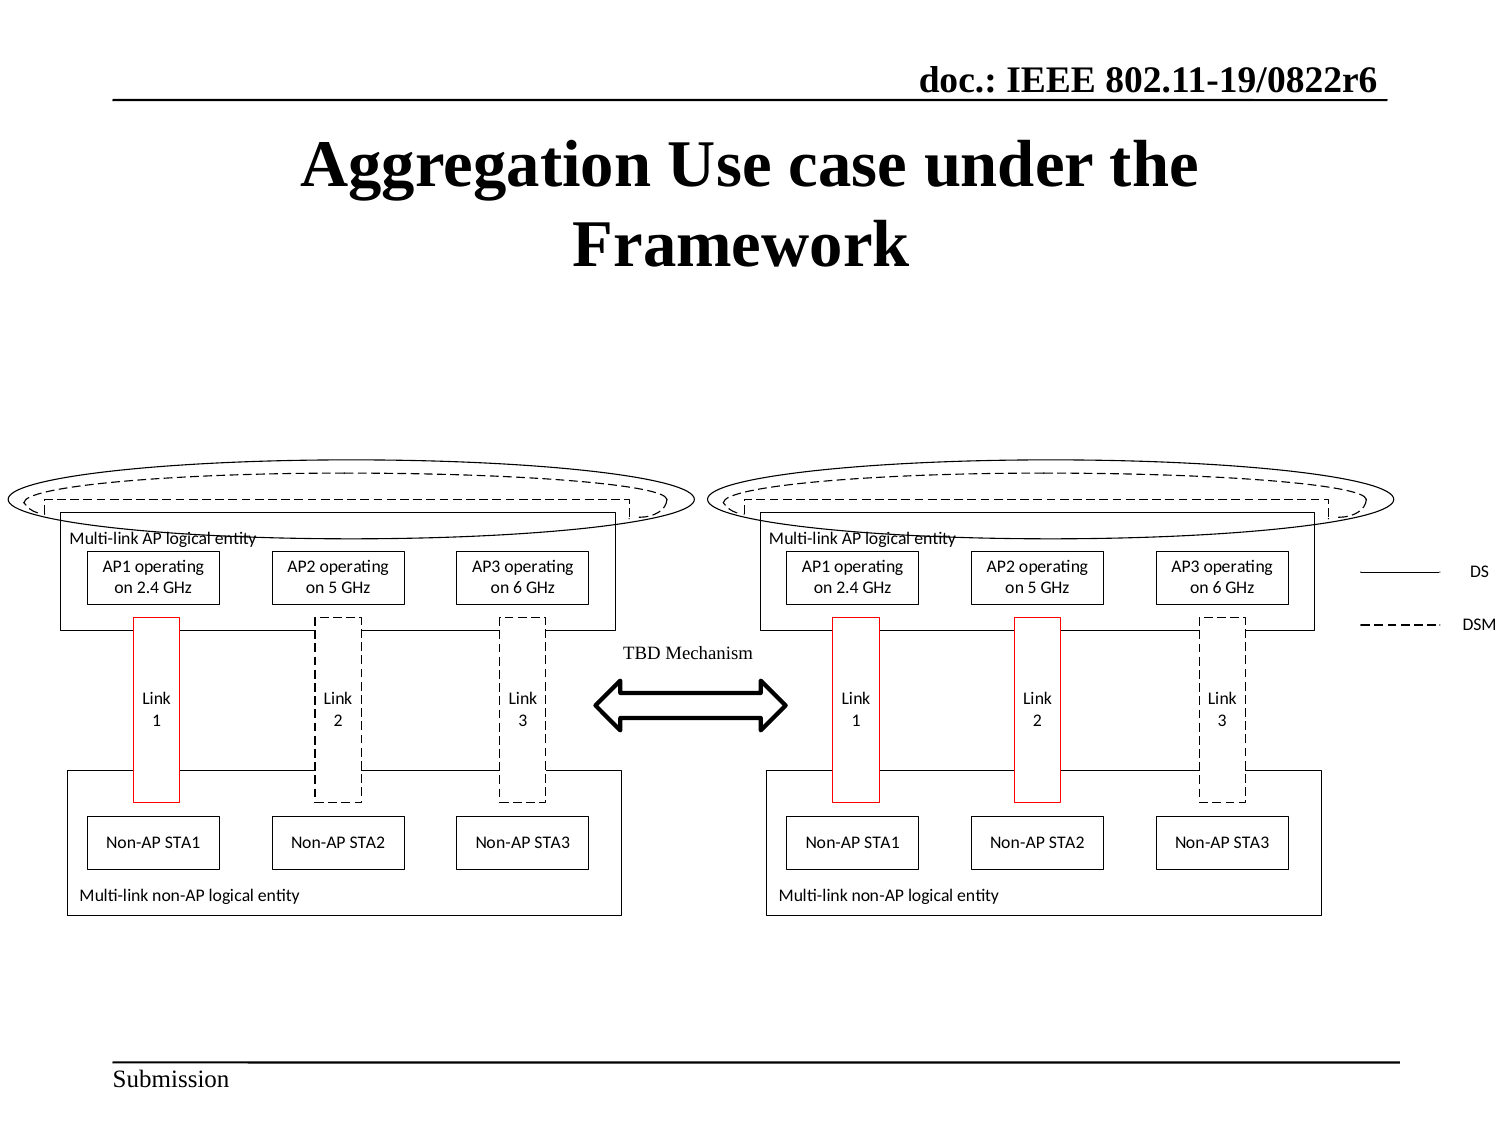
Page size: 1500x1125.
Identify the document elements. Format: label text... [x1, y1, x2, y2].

picture [5, 457, 1500, 918]
title Aggregation Use case under the Framework [112, 112, 1388, 288]
